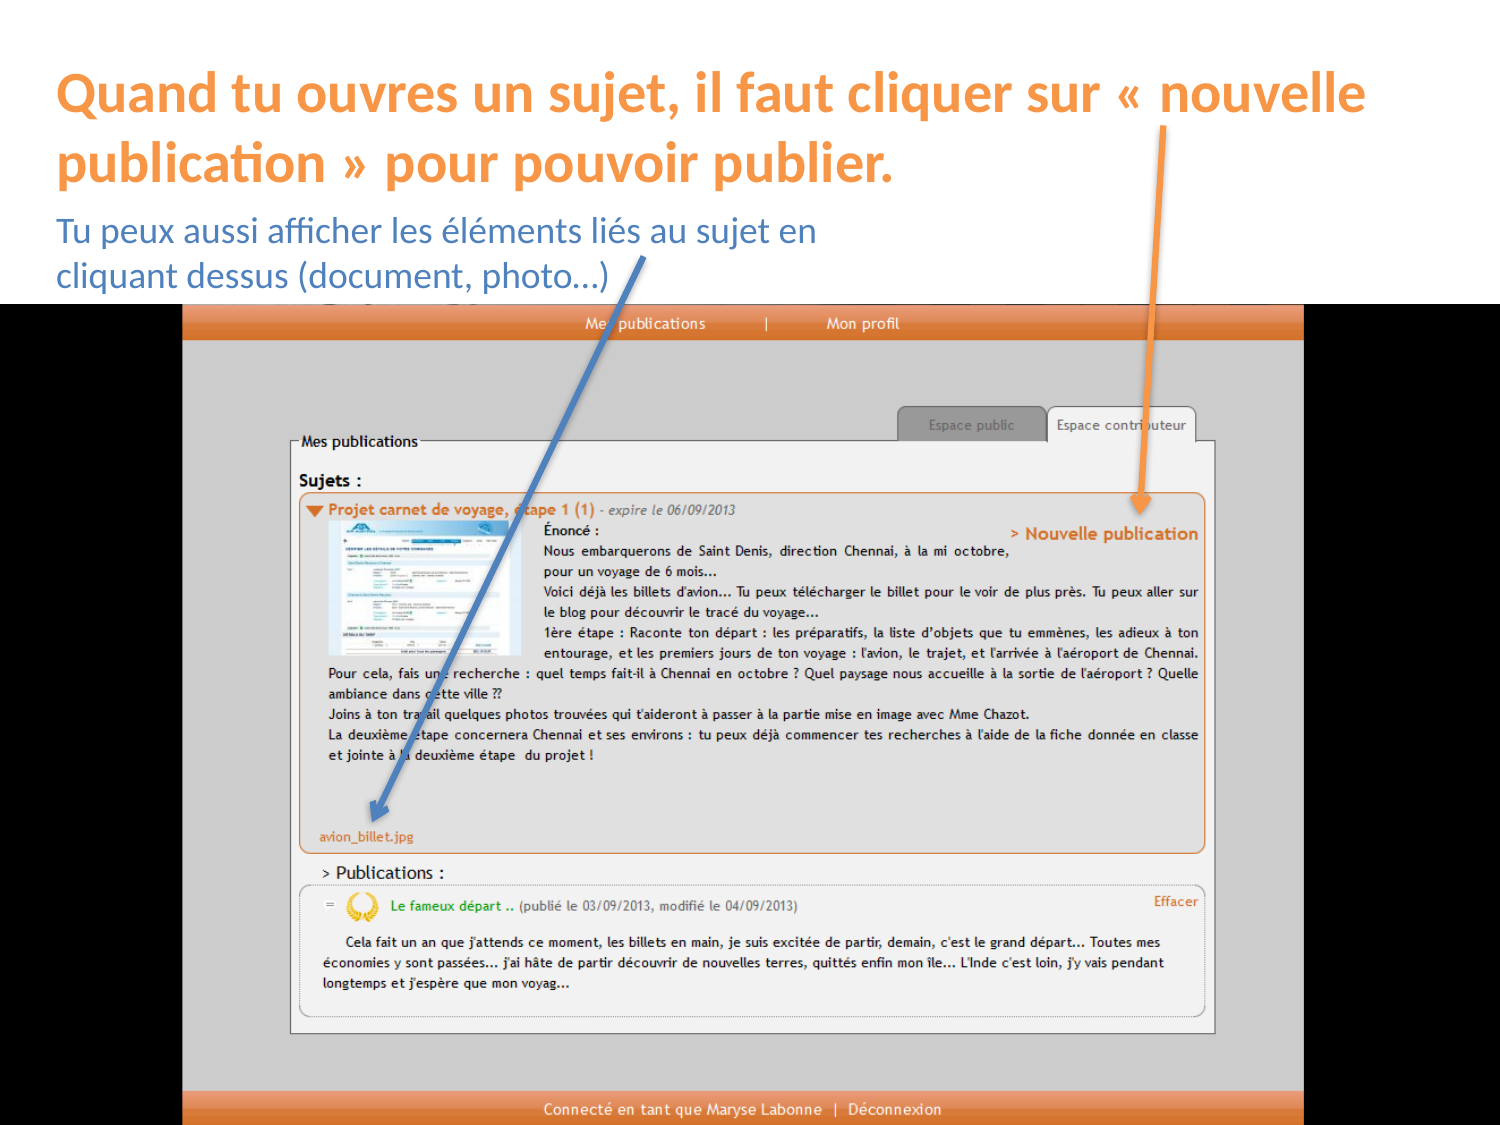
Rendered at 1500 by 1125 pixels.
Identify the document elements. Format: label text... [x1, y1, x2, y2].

picture [0, 304, 1500, 1125]
text_box Tu peux aussi afficher les éléments liés au sujet en cliquant dessus (document, photo…) [41, 198, 857, 303]
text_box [1139, 125, 1164, 516]
text_box Quand tu ouvres un sujet, il faut cliquer sur « nouvelle publication » pour pouvoir publier. [41, 47, 1412, 202]
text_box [371, 256, 644, 823]
